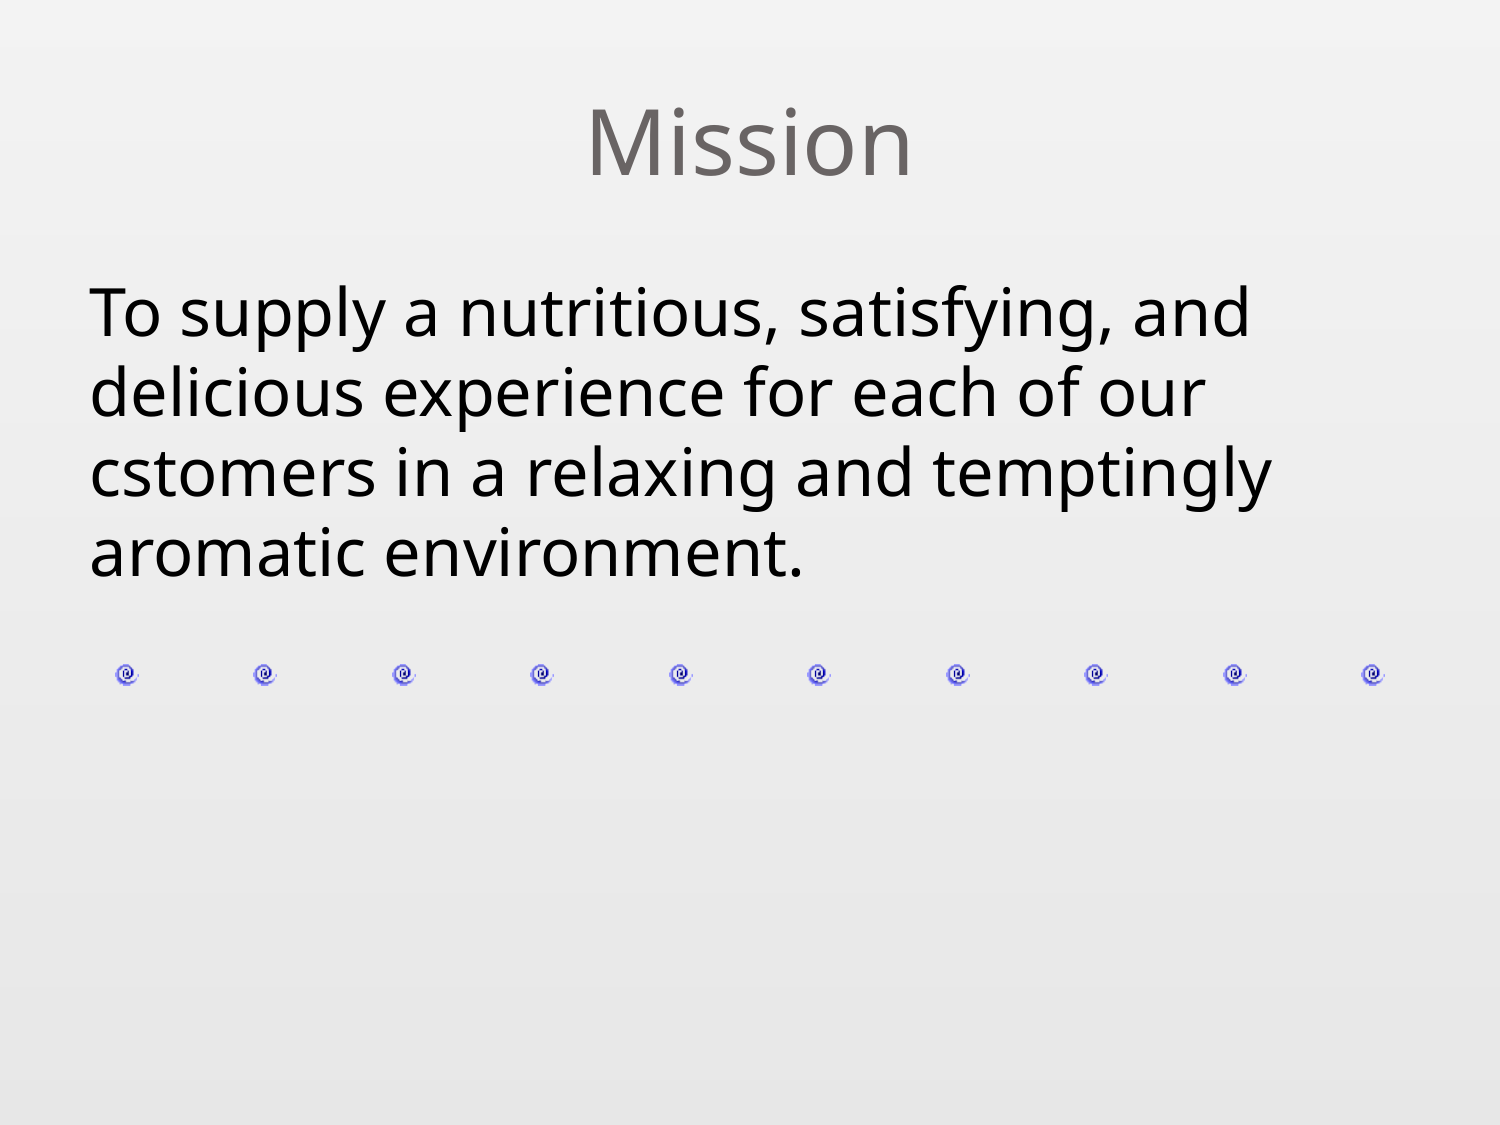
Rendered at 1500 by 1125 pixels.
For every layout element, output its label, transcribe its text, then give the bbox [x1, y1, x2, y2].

title Mission [75, 45, 1425, 233]
list To supply a nutritious, satisfying, and delicious experience for each of our cstomers in a relaxing and temptingly aromatic environment. [75, 262, 1425, 1005]
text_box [114, 664, 1386, 686]
